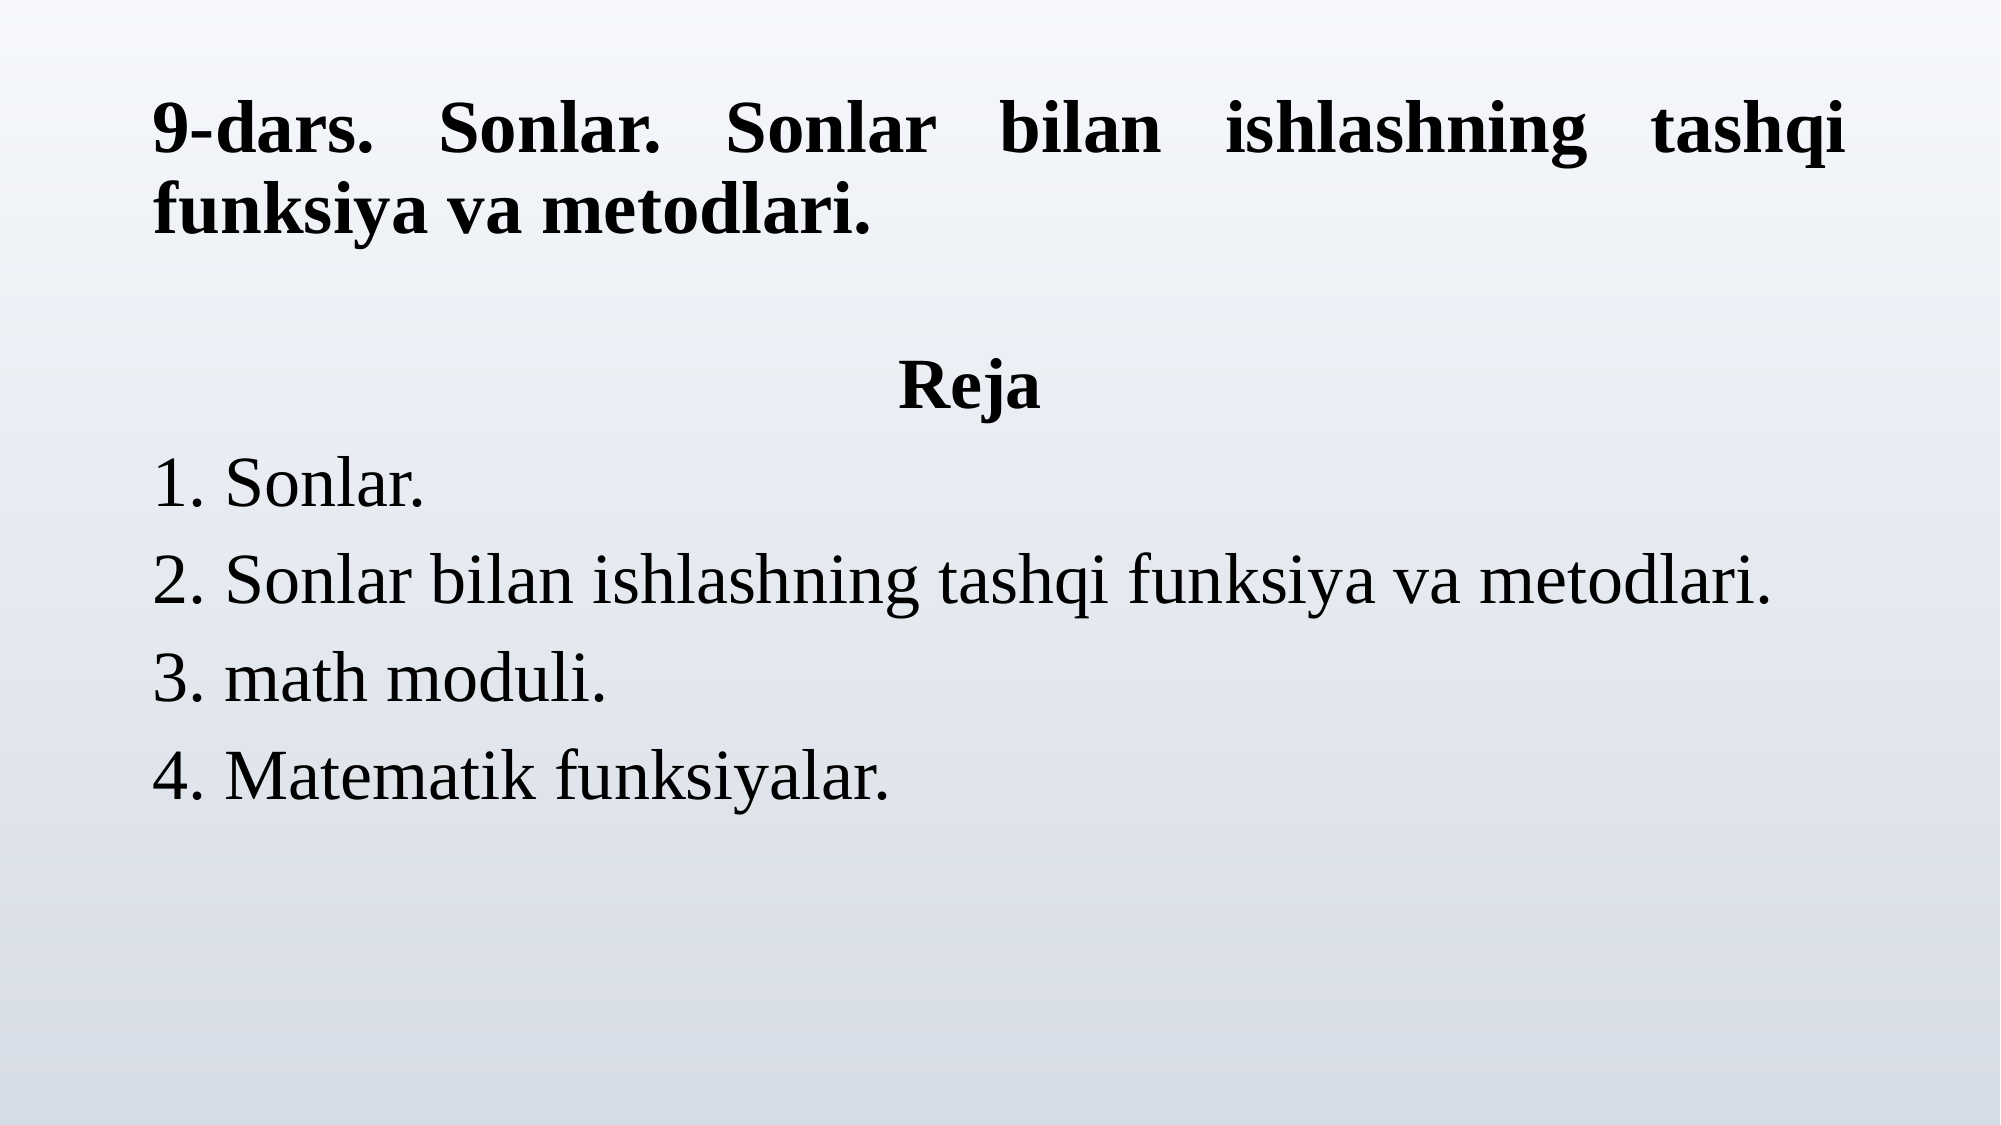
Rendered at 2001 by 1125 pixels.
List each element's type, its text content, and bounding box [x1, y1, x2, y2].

title 9-dars. Sonlar. Sonlar bilan ishlashning tashqi funksiya va metodlari. [137, 59, 1863, 278]
list Reja Sonlar. Sonlar bilan ishlashning tashqi funksiya va metodlari. math moduli. Matematik funksiyalar. [137, 339, 1803, 899]
